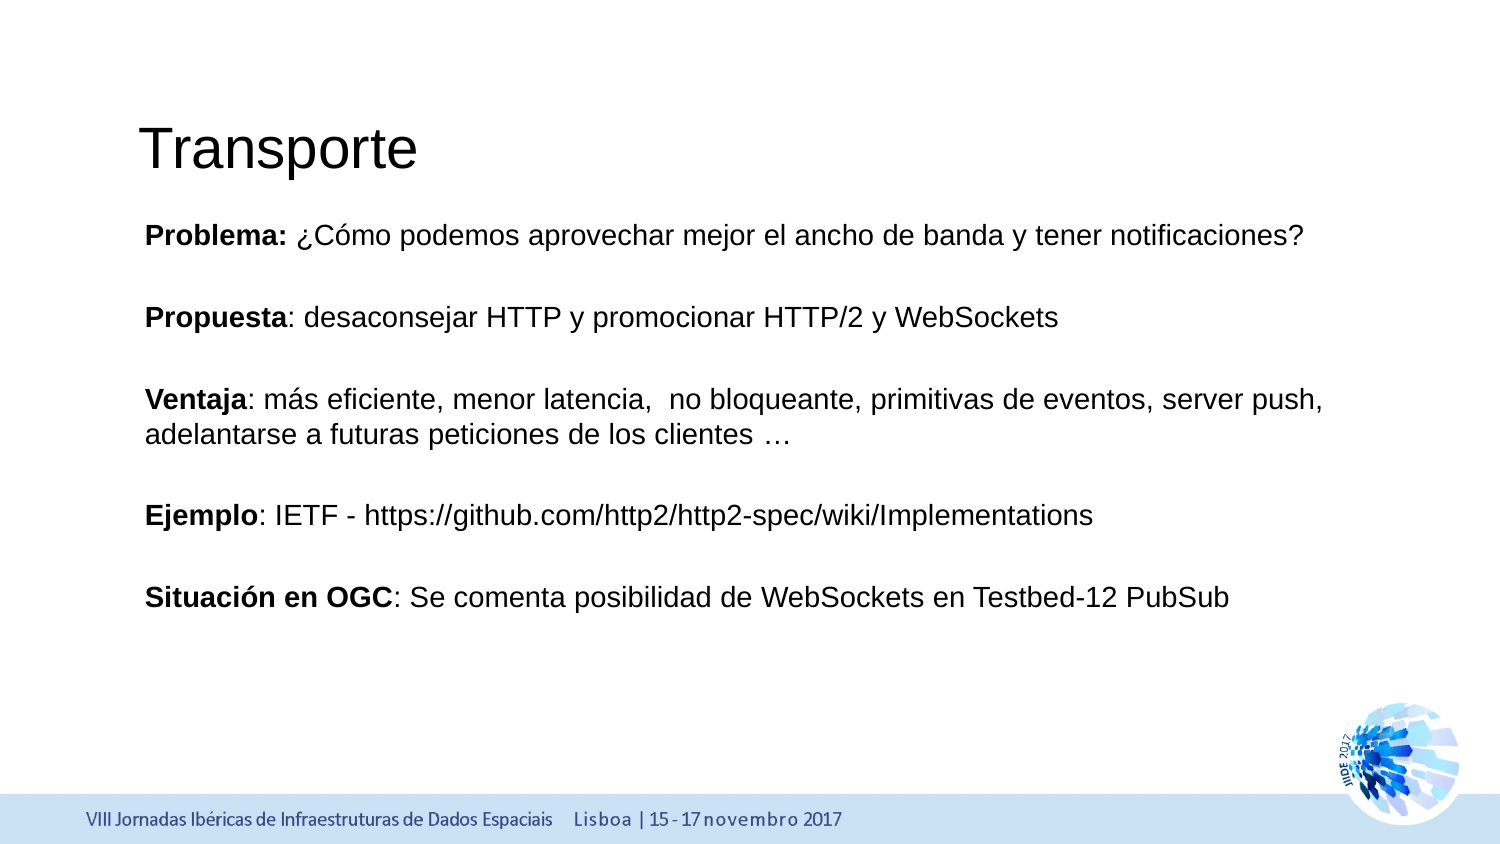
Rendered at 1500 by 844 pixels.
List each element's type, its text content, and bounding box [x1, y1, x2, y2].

picture [0, 0, 1500, 844]
list Problema: ¿Cómo podemos aprovechar mejor el ancho de banda y tener notificaciones? Propuesta: desaconsejar HTTP y promocionar HTTP/2 y WebSockets Ventaja: más eficiente, menor latencia, no bloqueante, primitivas de eventos, server push, adelantarse a futuras peticiones de los clientes … Ejemplo: IETF - https://github.com/http2/http2-spec/wiki/Implementations Situación en OGC: Se comenta posibilidad de WebSockets en Testbed-12 PubSub [129, 208, 1495, 801]
text_box Transporte [123, 102, 1495, 188]
